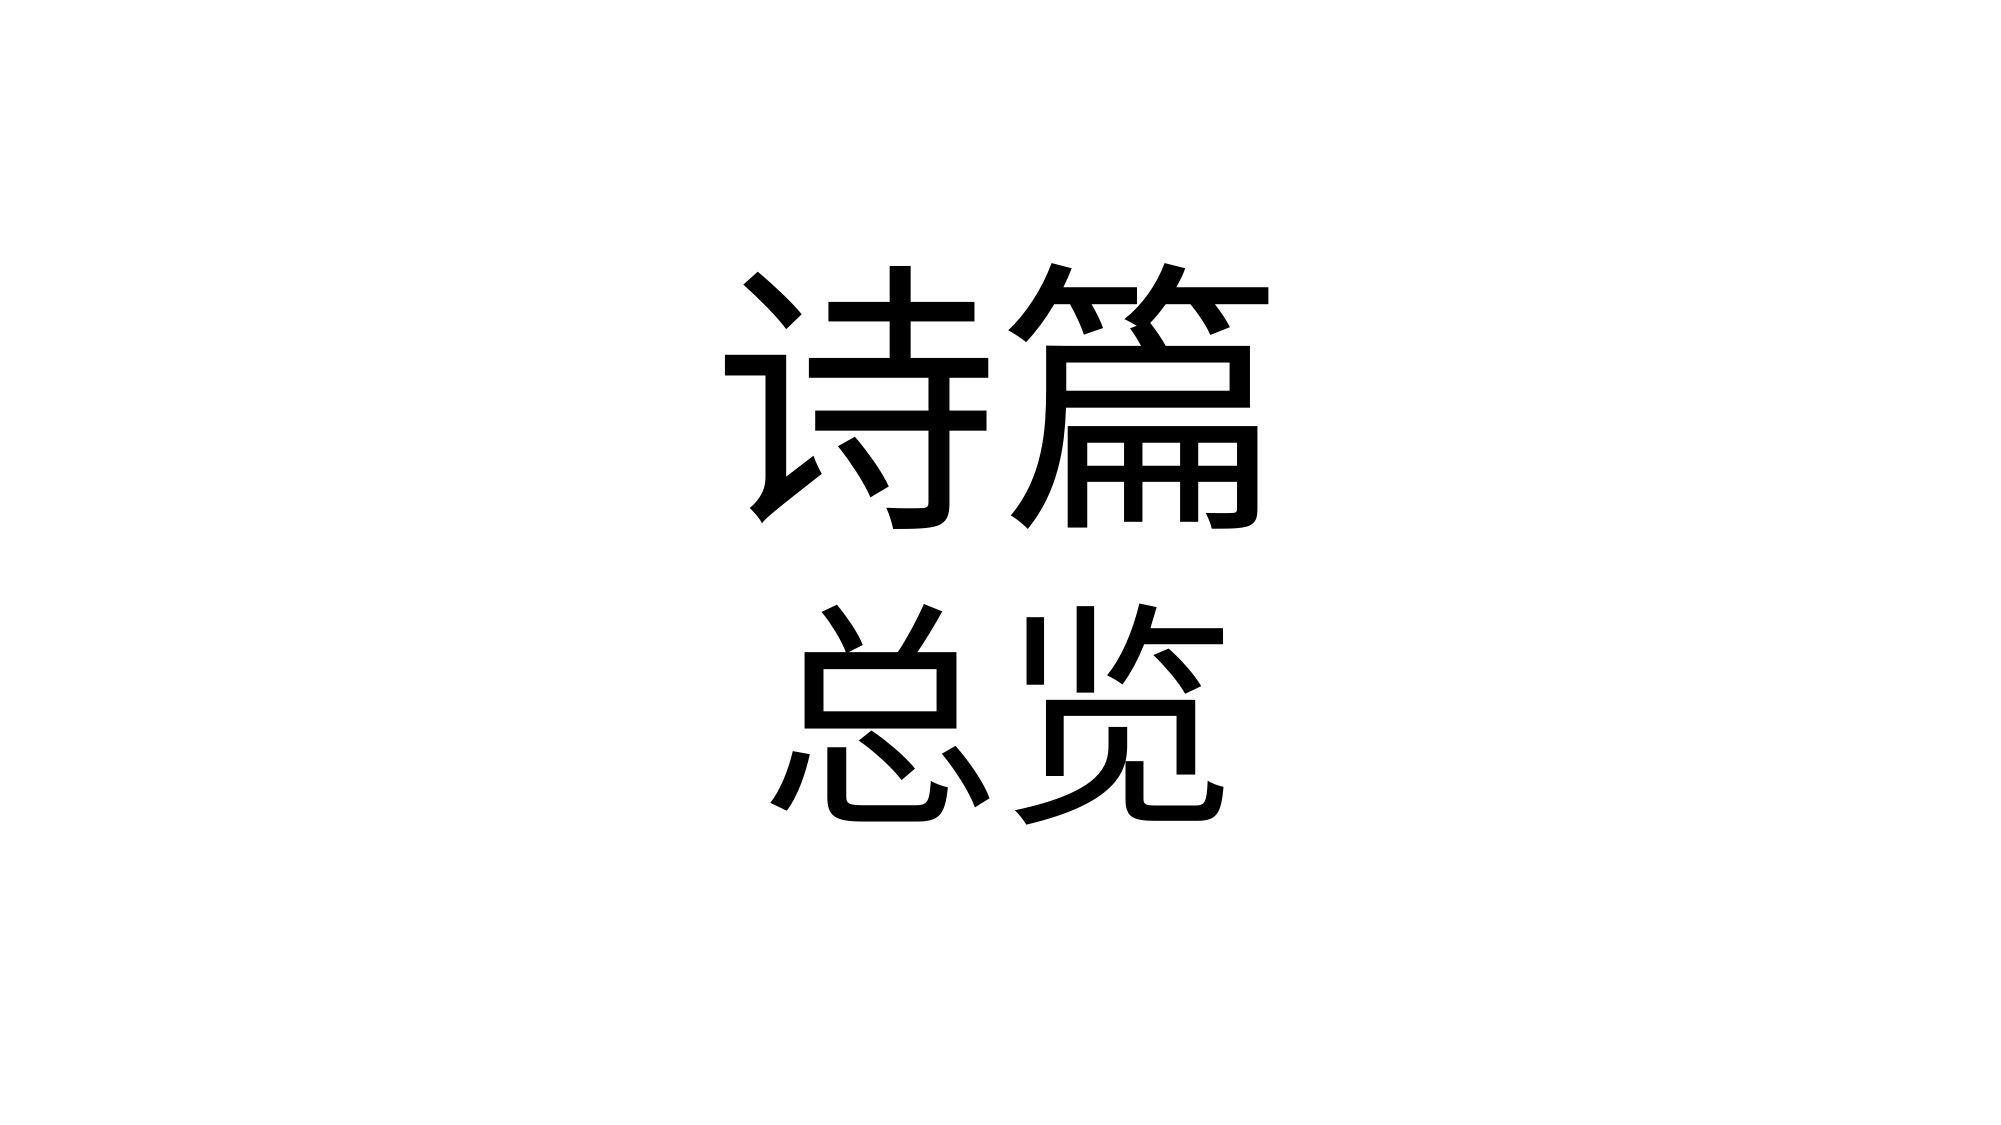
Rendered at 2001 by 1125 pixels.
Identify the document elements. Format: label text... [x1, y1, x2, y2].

title 诗篇 [249, 184, 1750, 576]
subtitle 总览 [249, 590, 1750, 863]
